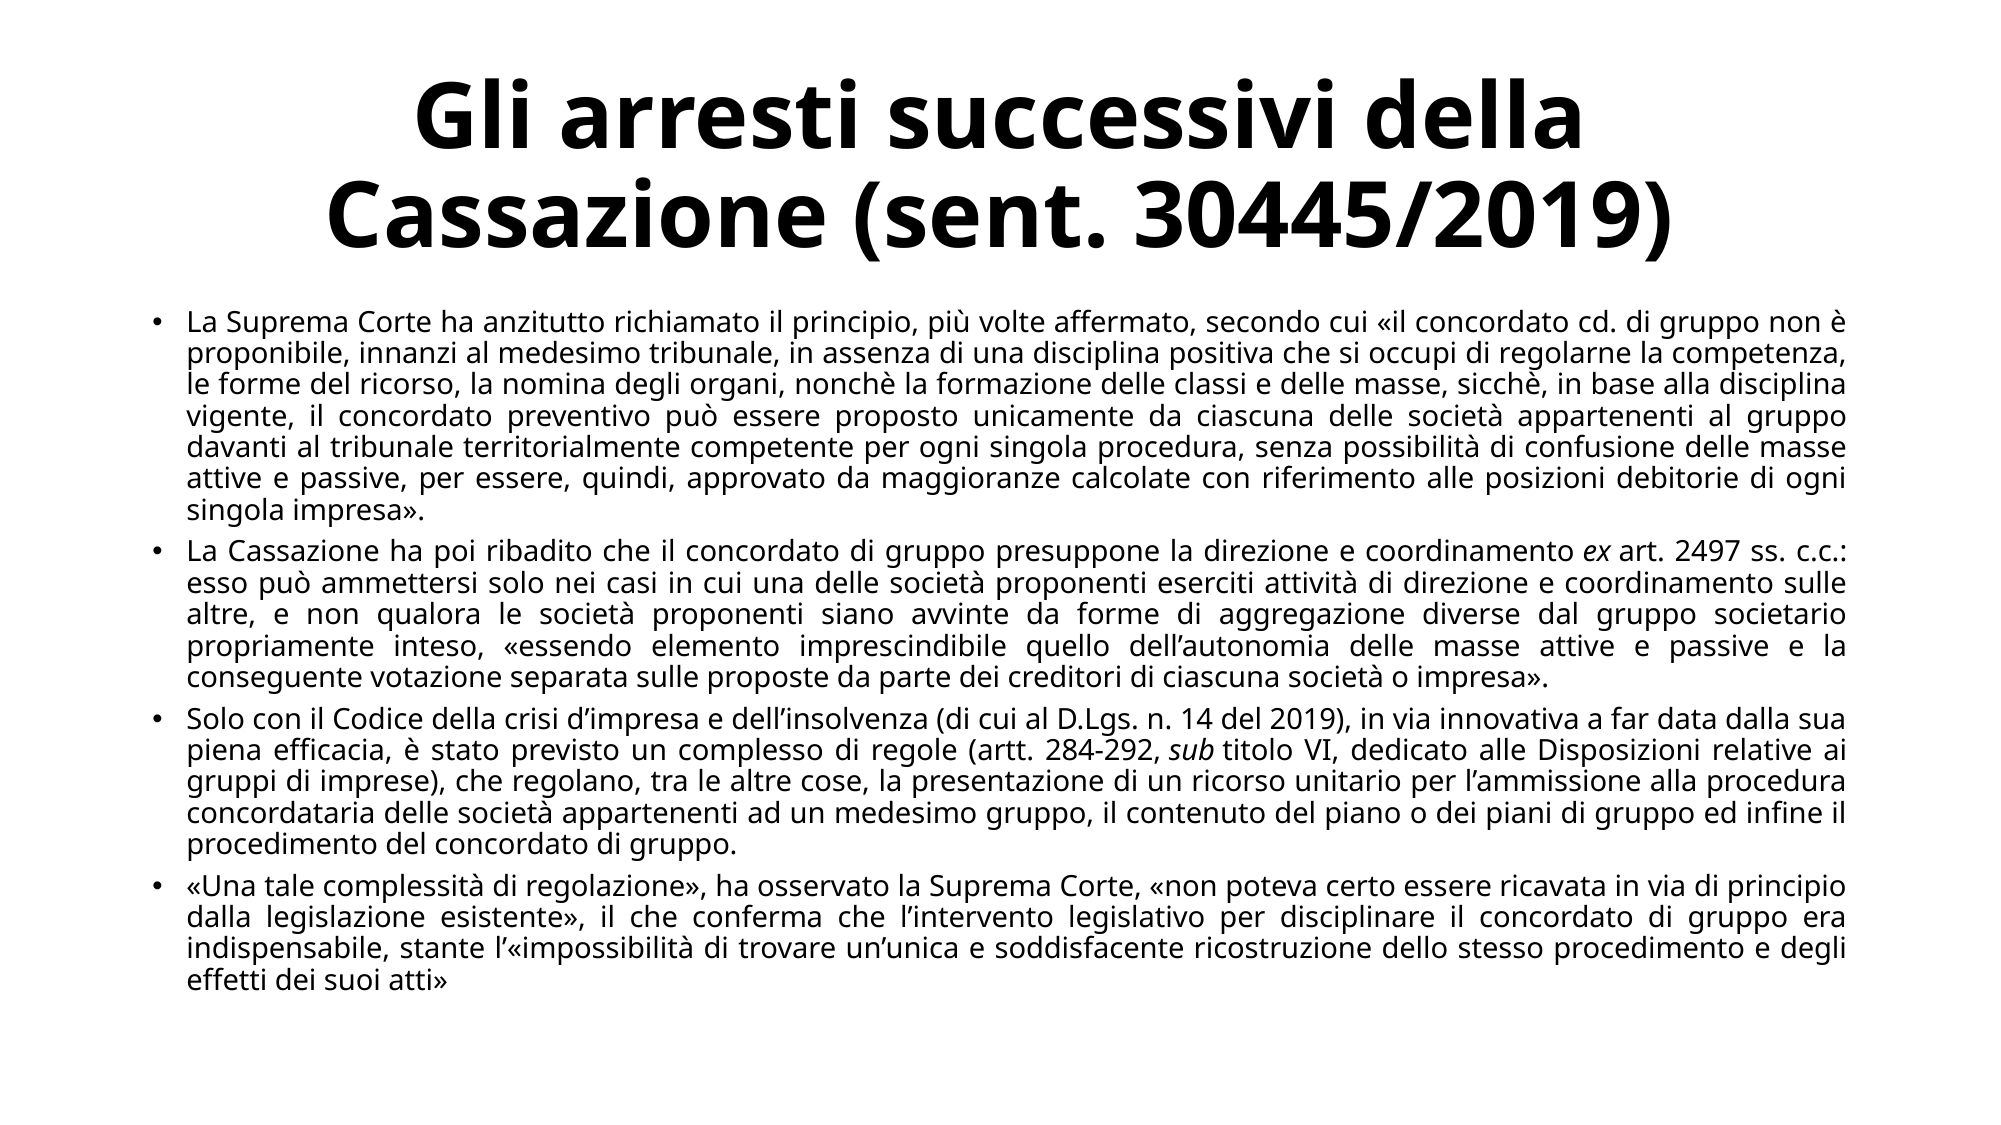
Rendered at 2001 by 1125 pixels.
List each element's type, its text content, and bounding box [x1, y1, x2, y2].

title Gli arresti successivi della Cassazione (sent. 30445/2019) [137, 59, 1863, 278]
list La Suprema Corte ha anzitutto richiamato il principio, più volte affermato, secondo cui «il concordato cd. di gruppo non è proponibile, innanzi al medesimo tribunale, in assenza di una disciplina positiva che si occupi di regolarne la competenza, le forme del ricorso, la nomina degli organi, nonchè la formazione delle classi e delle masse, sicchè, in base alla disciplina vigente, il concordato preventivo può essere proposto unicamente da ciascuna delle società appartenenti al gruppo davanti al tribunale territorialmente competente per ogni singola procedura, senza possibilità di confusione delle masse attive e passive, per essere, quindi, approvato da maggioranze calcolate con riferimento alle posizioni debitorie di ogni singola impresa». La Cassazione ha poi ribadito che il concordato di gruppo presuppone la direzione e coordinamento ex art. 2497 ss. c.c.: esso può ammettersi solo nei casi in cui una delle società proponenti eserciti attività di direzione e coordinamento sulle altre, e non qualora le società proponenti siano avvinte da forme di aggregazione diverse dal gruppo societario propriamente inteso, «essendo elemento imprescindibile quello dell’autonomia delle masse attive e passive e la conseguente votazione separata sulle proposte da parte dei creditori di ciascuna società o impresa». Solo con il Codice della crisi d’impresa e dell’insolvenza (di cui al D.Lgs. n. 14 del 2019), in via innovativa a far data dalla sua piena efficacia, è stato previsto un complesso di regole (artt. 284-292, sub titolo VI, dedicato alle Disposizioni relative ai gruppi di imprese), che regolano, tra le altre cose, la presentazione di un ricorso unitario per l’ammissione alla procedura concordataria delle società appartenenti ad un medesimo gruppo, il contenuto del piano o dei piani di gruppo ed infine il procedimento del concordato di gruppo. «Una tale complessità di regolazione», ha osservato la Suprema Corte, «non poteva certo essere ricavata in via di principio dalla legislazione esistente», il che conferma che l’intervento legislativo per disciplinare il concordato di gruppo era indispensabile, stante l’«impossibilità di trovare un’unica e soddisfacente ricostruzione dello stesso procedimento e degli effetti dei suoi atti» [137, 299, 1863, 1014]
